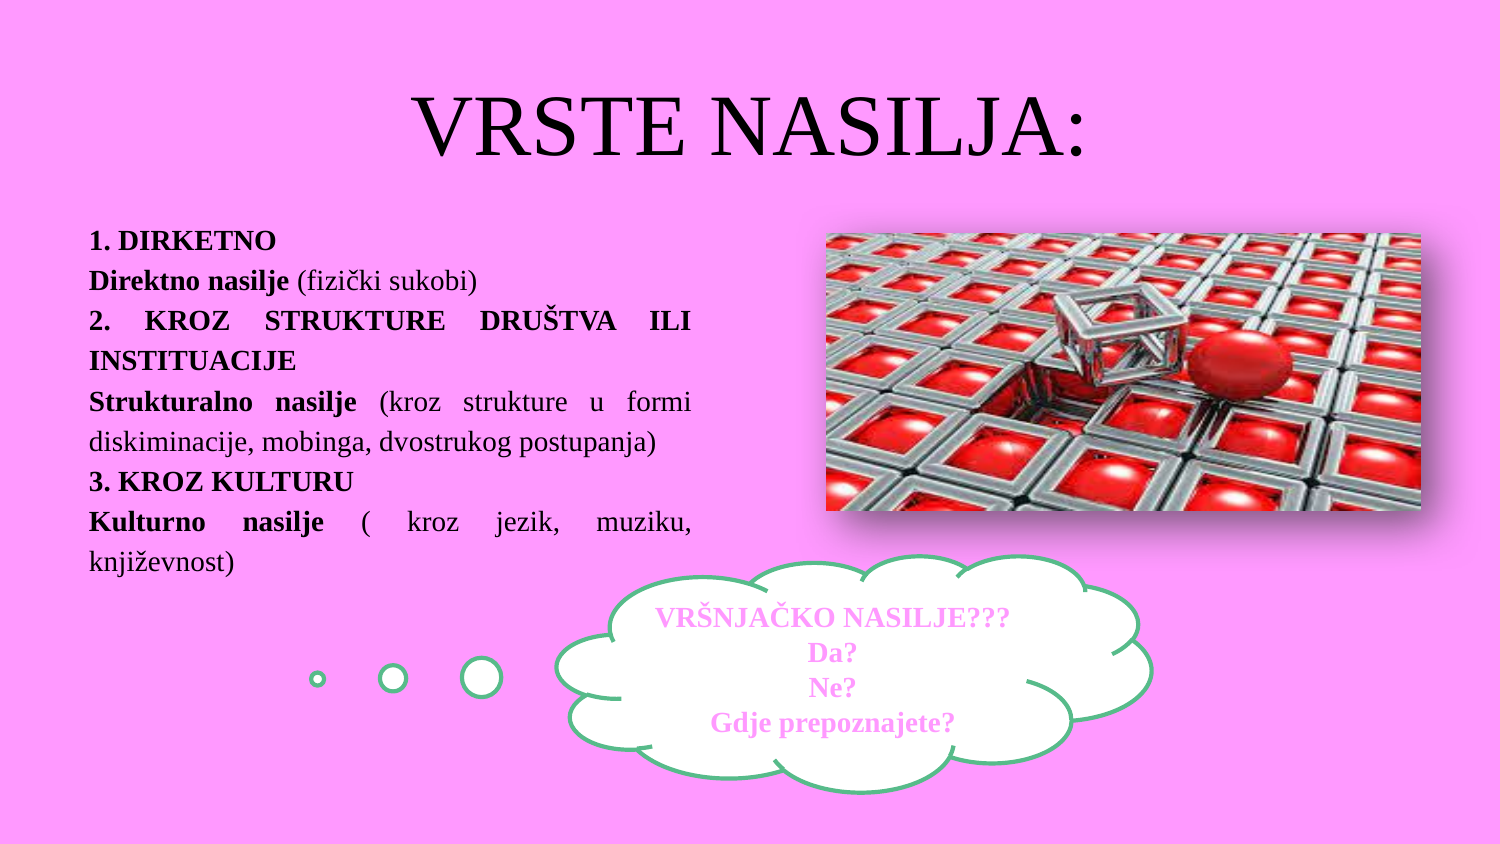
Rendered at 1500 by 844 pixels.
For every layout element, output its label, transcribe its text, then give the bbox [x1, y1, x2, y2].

text_box VRŠNJAČKO NASILJE??? Da? Ne? Gdje prepoznajete? [459, 655, 504, 700]
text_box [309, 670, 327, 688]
picture [825, 233, 1421, 511]
title VRSTE NASILJA: [51, 51, 1449, 189]
text_box VRŠNJAČKO NASILJE??? Da? Ne? Gdje prepoznajete? [377, 663, 409, 694]
text_box VRŠNJAČKO NASILJE??? Da? Ne? Gdje prepoznajete? [554, 554, 1154, 795]
list 1. DIRKETNO Direktno nasilje (fizički sukobi) 2. KROZ STRUKTURE DRUŠTVA ILI INSTITUACIJE Strukturalno nasilje (kroz strukture u formi diskiminacije, mobinga, dvostrukog postupanja) 3. KROZ KULTURU Kulturno nasilje ( kroz jezik, muziku, književnost) [51, 200, 708, 792]
